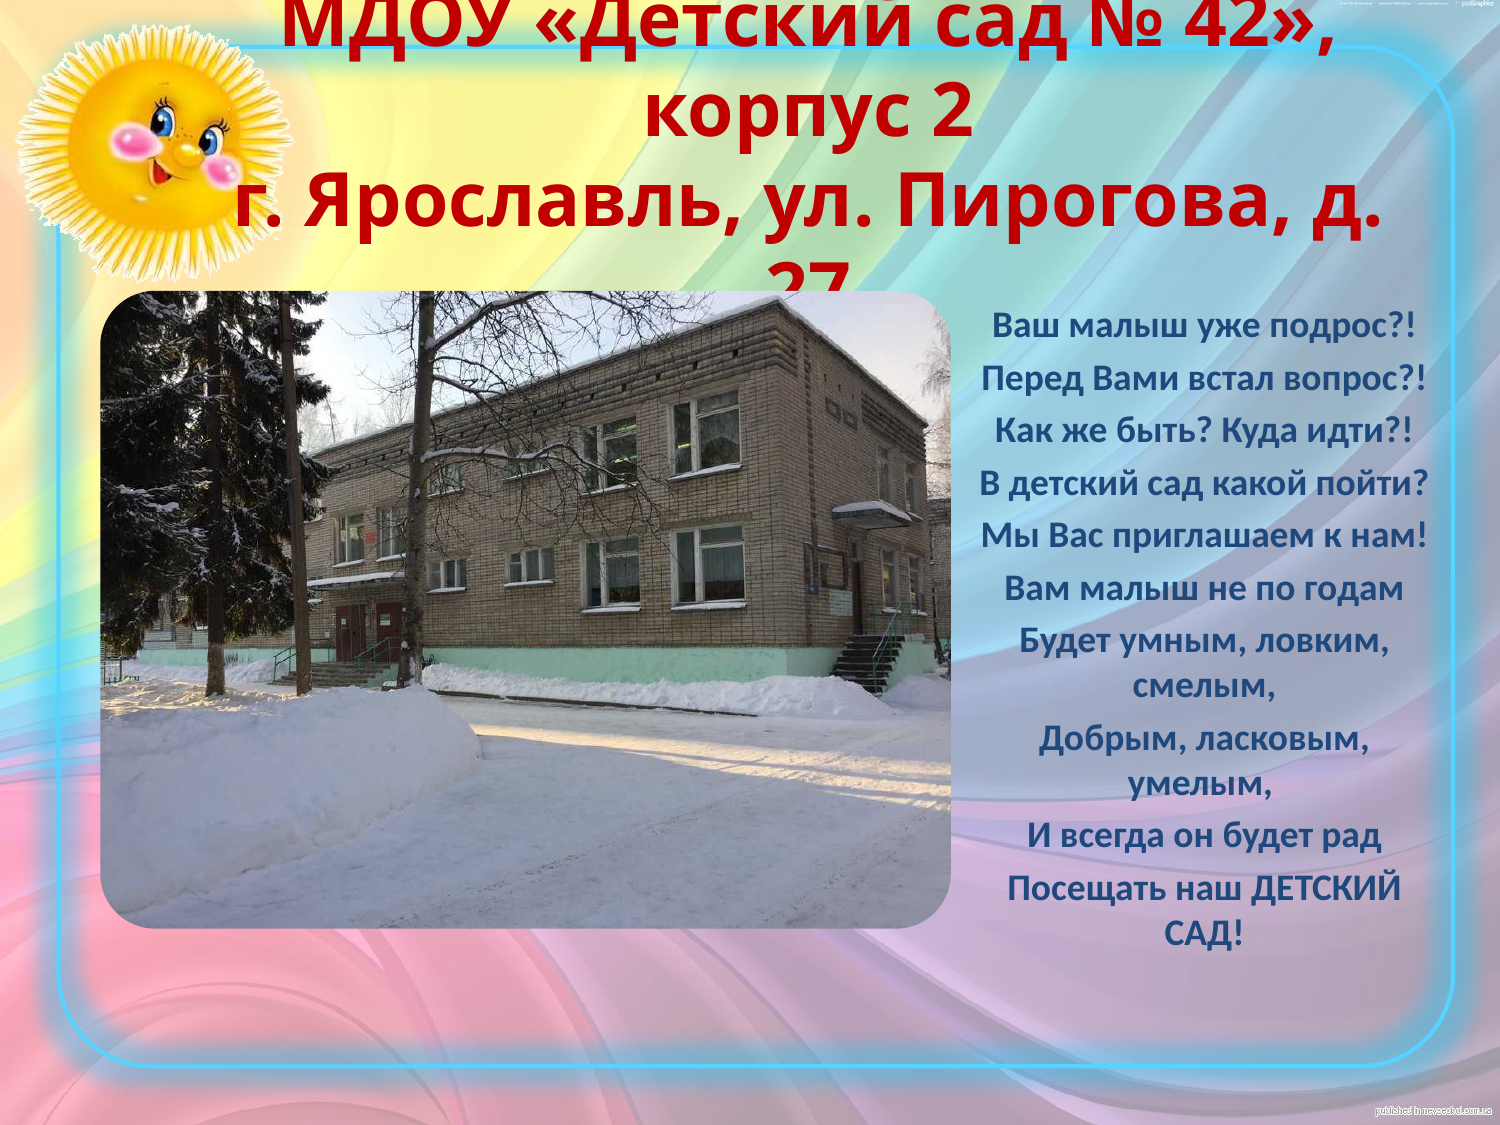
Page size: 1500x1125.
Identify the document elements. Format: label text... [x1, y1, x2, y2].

picture [11, 11, 951, 929]
subtitle Ваш малыш уже подрос?! Перед Вами встал вопрос?! Как же быть? Куда идти?! В детский сад какой пойти? Мы Вас приглашаем к нам! Вам малыш не по годам Будет умным, ловким, смелым, Добрым, ласковым, умелым, И всегда он будет рад Посещать наш ДЕТСКИЙ САД! [962, 292, 1448, 1012]
title МДОУ «Детский сад № 42», корпус 2 г. Ярославль, ул. Пирогова, д. 27 [170, 30, 1447, 273]
